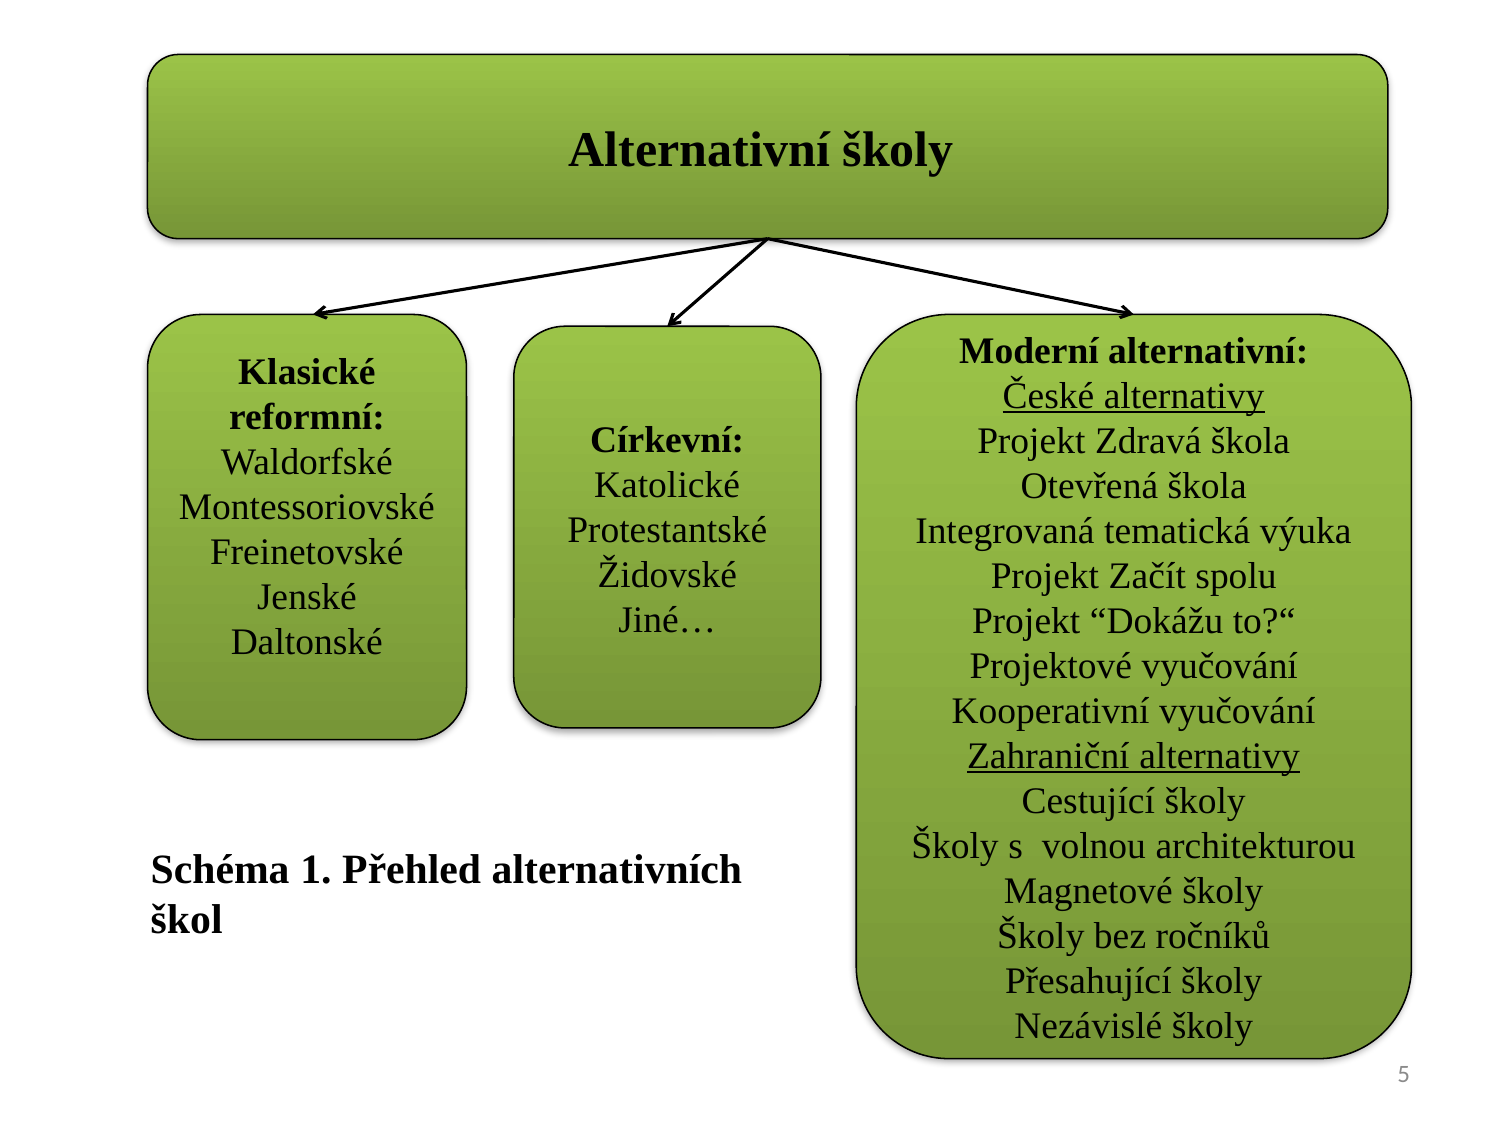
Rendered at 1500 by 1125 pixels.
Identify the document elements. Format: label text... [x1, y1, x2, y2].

text_box Církevní: Katolické Protestantské Židovské Jiné… [512, 325, 822, 729]
slide_number 5 [1074, 1042, 1425, 1103]
text_box Moderní alternativní: České alternativy Projekt Zdravá škola Otevřená škola Integrovaná tematická výuka Projekt Začít spolu Projekt “Dokážu to?“ Projektové vyučování Kooperativní vyučování Zahraniční alternativy Cestující školy Školy s volnou architekturou Magnetové školy Školy bez ročníků Přesahující školy Nezávislé školy [855, 313, 1413, 1060]
text_box Klasické reformní: Waldorfské Montessoriovské Freinetovské Jenské Daltonské [146, 313, 468, 741]
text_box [312, 238, 665, 315]
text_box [767, 238, 1135, 315]
text_box Alternativní školy [146, 53, 1389, 240]
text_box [666, 238, 768, 327]
text_box Schéma 1. Přehled alternativních škol [135, 834, 786, 949]
